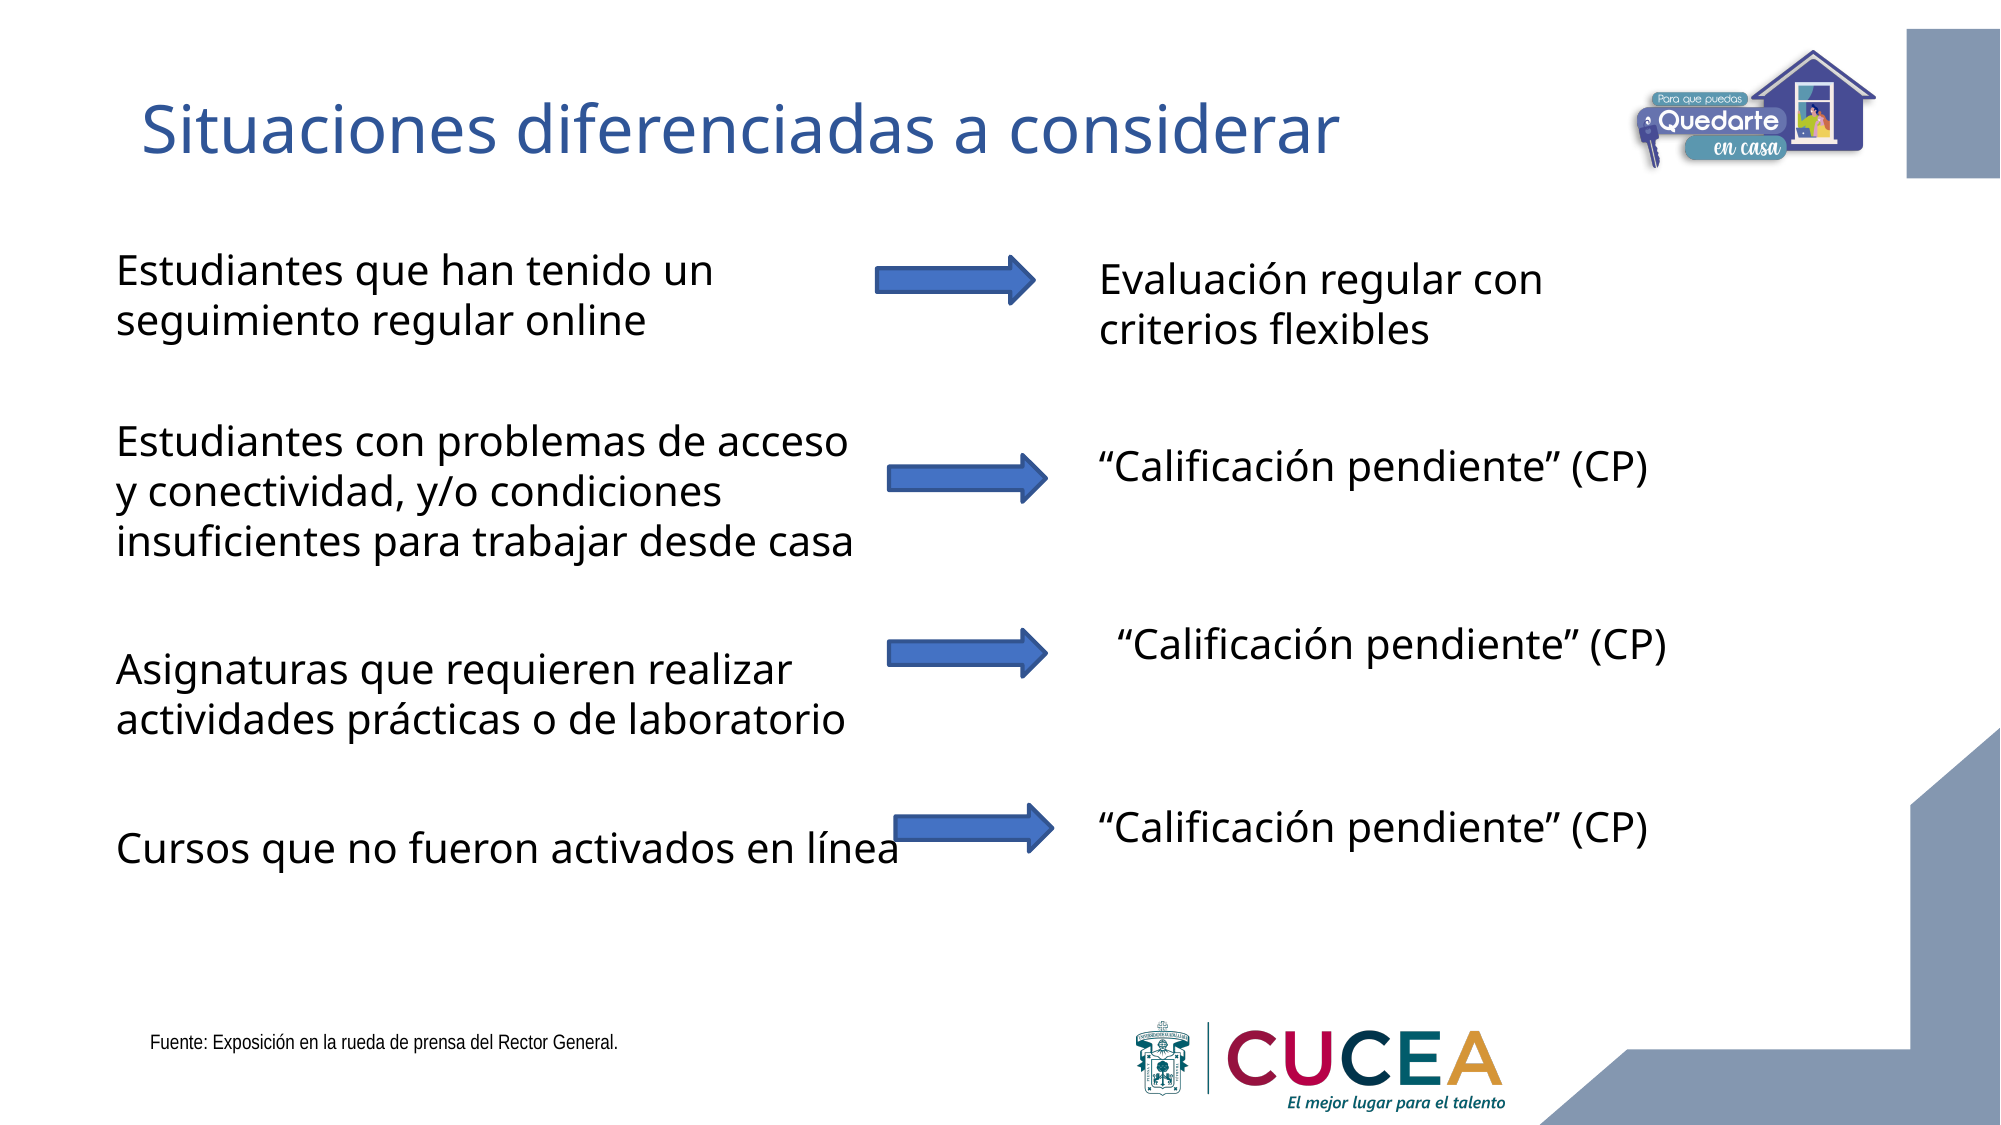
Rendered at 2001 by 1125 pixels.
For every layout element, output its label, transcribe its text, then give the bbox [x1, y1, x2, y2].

text_box [893, 802, 1055, 854]
text_box [1906, 28, 2000, 179]
list Estudiantes que han tenido un seguimiento regular online Estudiantes con problemas de acceso y conectividad, y/o condiciones insuficientes para trabajar desde casa Asignaturas que requieren realizar actividades prácticas o de laboratorio Cursos que no fueron activados en línea [86, 236, 936, 993]
text_box “Calificación pendiente” (CP) [1102, 610, 1750, 676]
text_box [886, 627, 1049, 679]
text_box “Calificación pendiente” (CP) [1084, 793, 1731, 859]
picture [1136, 1021, 1505, 1112]
text_box Fuente: Exposición en la rueda de prensa del Rector General. [135, 1021, 634, 1061]
text_box [874, 254, 1036, 306]
title Situaciones diferenciadas a considerar [126, 79, 1852, 283]
text_box Evaluación regular con criterios flexibles [1084, 245, 1649, 361]
text_box “Calificación pendiente” (CP) [1084, 431, 1731, 497]
text_box [886, 452, 1049, 504]
picture [1636, 50, 1876, 168]
text_box [1539, 727, 2000, 1125]
